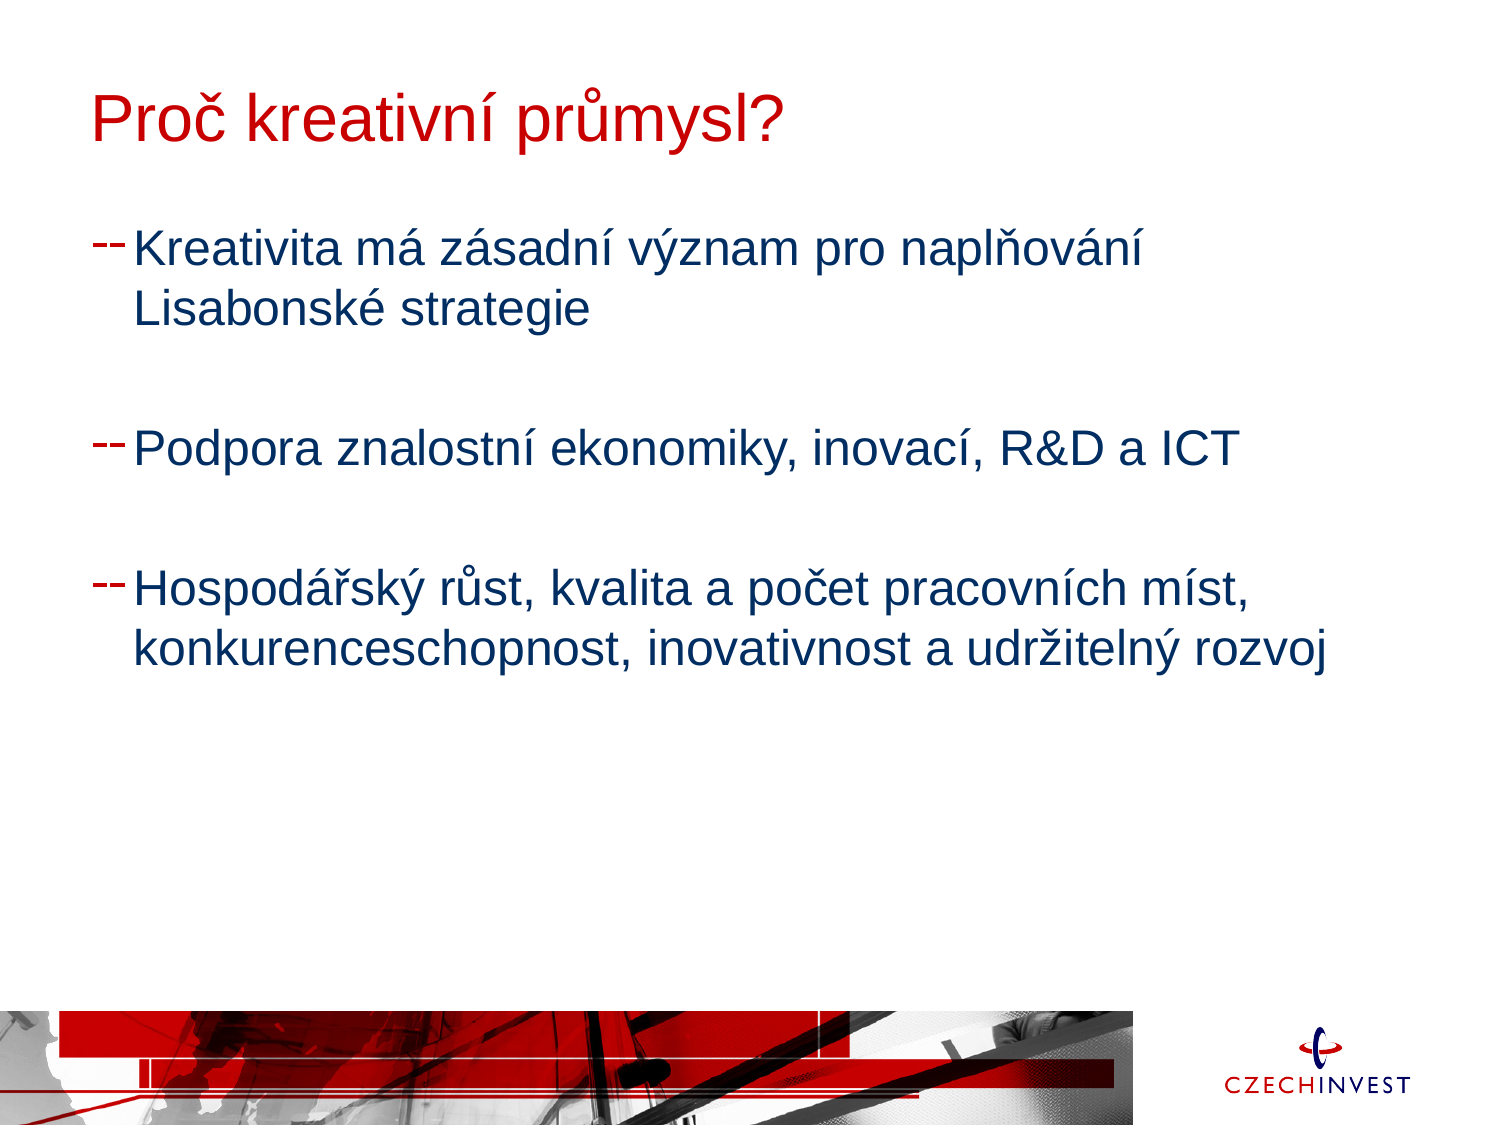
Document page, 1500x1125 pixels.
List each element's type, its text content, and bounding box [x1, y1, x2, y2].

title Proč kreativní průmysl? [75, 45, 1424, 185]
picture [0, 1011, 1133, 1125]
list Kreativita má zásadní význam pro naplňování Lisabonské strategie Podpora znalostní ekonomiky, inovací, R&D a ICT Hospodářský růst, kvalita a počet pracovních míst, konkurenceschopnost, inovativnost a udržitelný rozvoj [75, 208, 1425, 929]
picture [1222, 1020, 1413, 1099]
